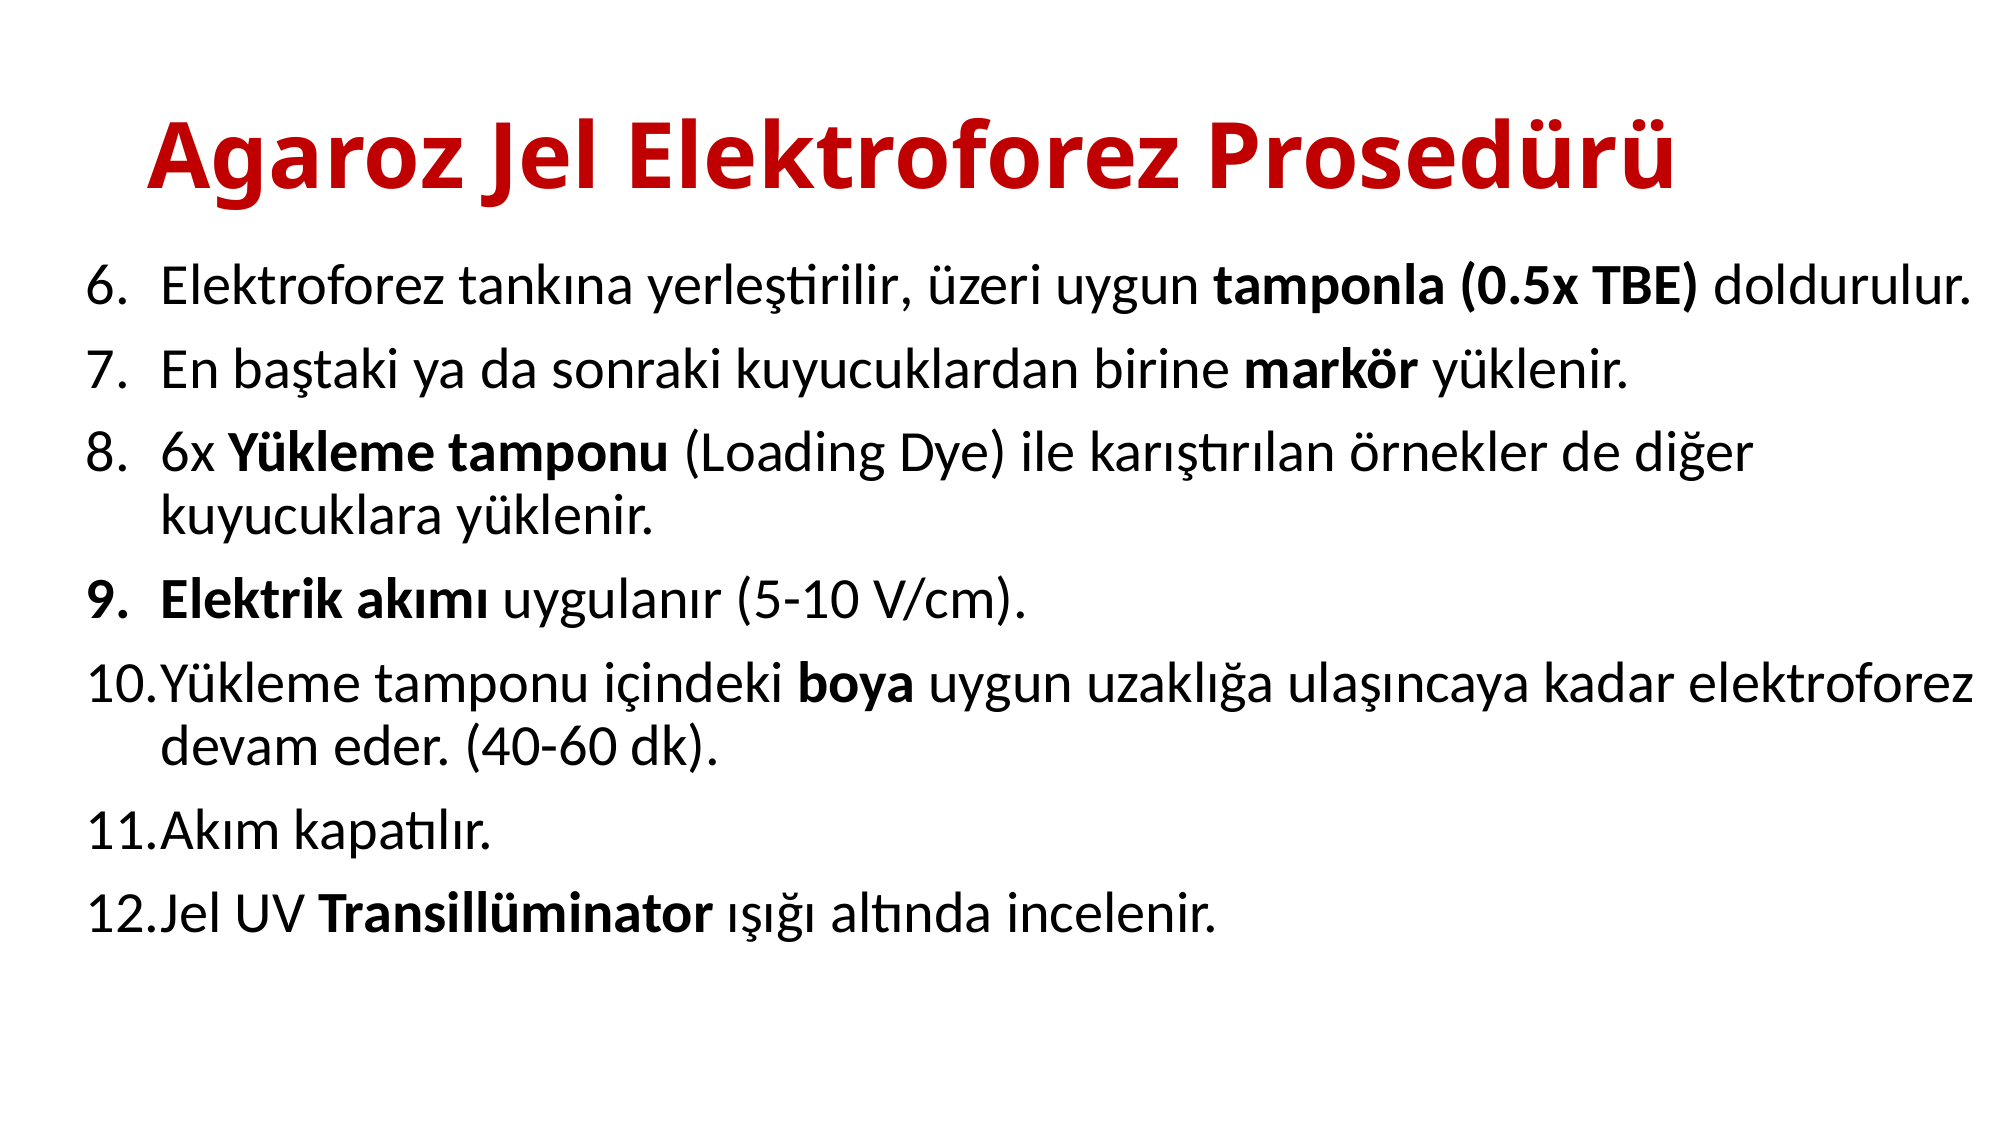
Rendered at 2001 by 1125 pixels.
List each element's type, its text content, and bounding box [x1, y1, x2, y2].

title Agaroz Jel Elektroforez Prosedürü [132, 88, 1858, 229]
list Elektroforez tankına yerleştirilir, üzeri uygun tamponla (0.5x TBE) doldurulur. En baştaki ya da sonraki kuyucuklardan birine markör yüklenir. 6x Yükleme tamponu (Loading Dye) ile karıştırılan örnekler de diğer kuyucuklara yüklenir. Elektrik akımı uygulanır (5-10 V/cm). Yükleme tamponu içindeki boya uygun uzaklığa ulaşıncaya kadar elektroforez devam eder. (40-60 dk). Akım kapatılır. Jel UV Transillüminator ışığı altında incelenir. [70, 246, 2000, 1072]
